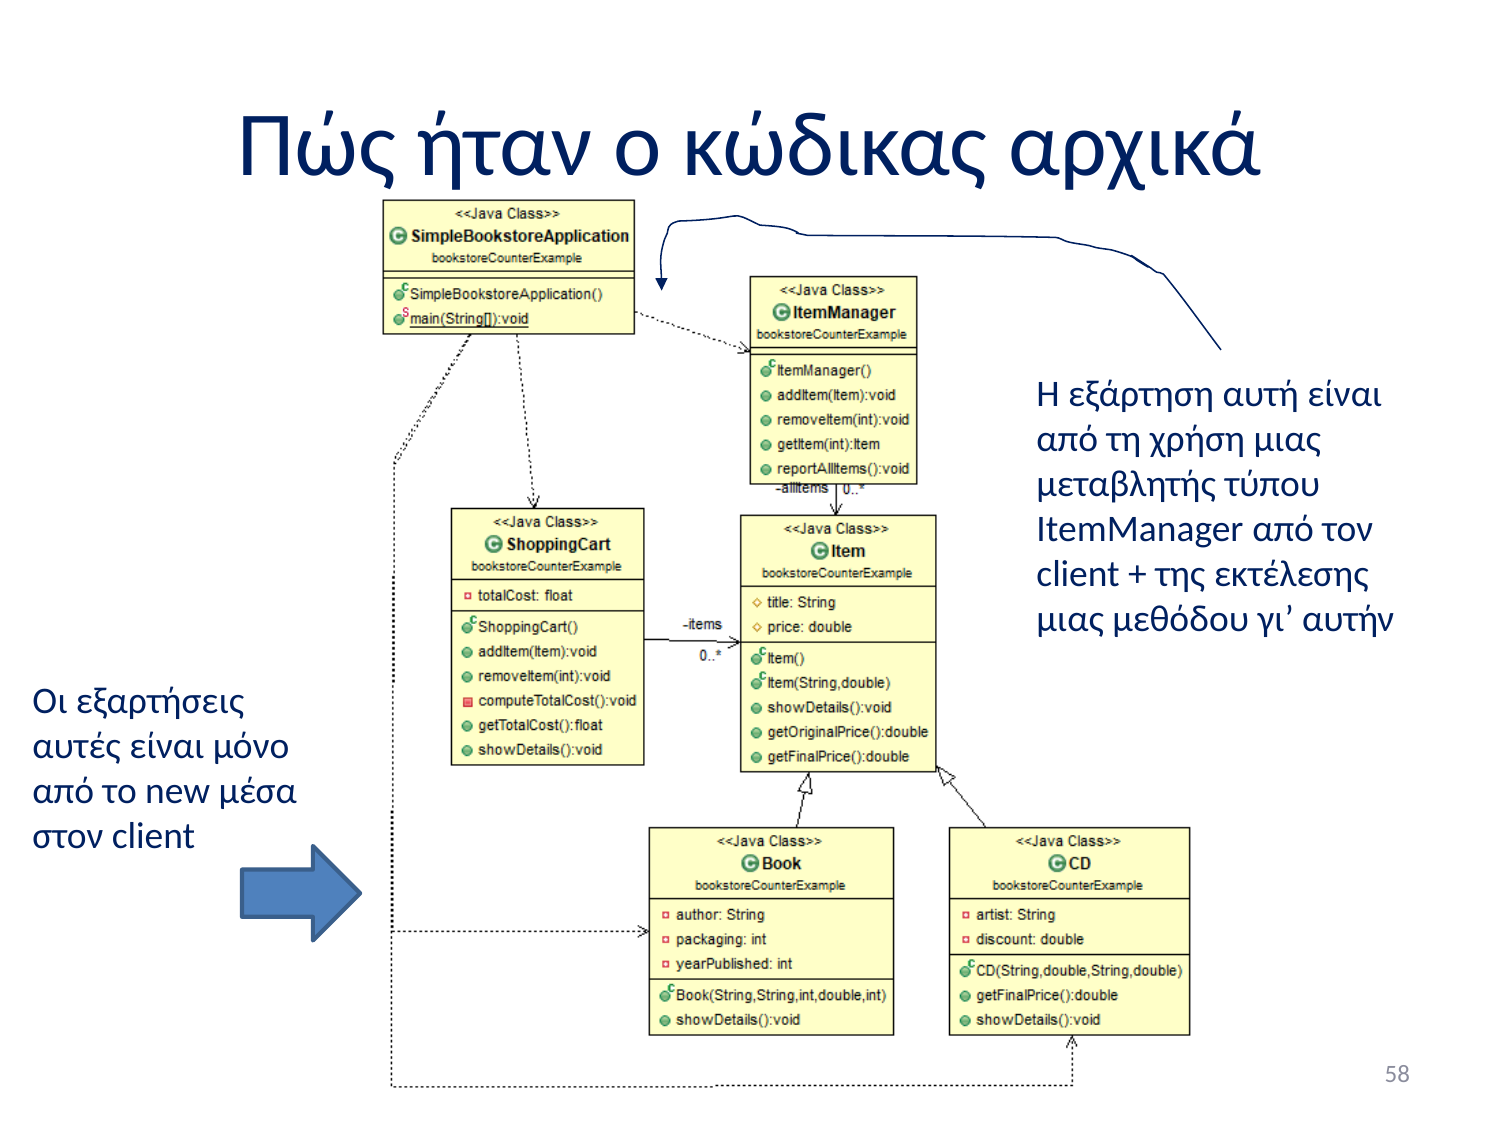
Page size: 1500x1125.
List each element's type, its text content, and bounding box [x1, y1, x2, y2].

text_box Η εξάρτηση αυτή είναι από τη χρήση μιας μεταβλητής τύπου ItemManager από τον client + της εκτέλεσης μιας μεθόδου γι’ αυτήν [1215, 361, 1424, 647]
slide_number 58 [1215, 1042, 1425, 1103]
picture [365, 181, 1211, 1125]
title Πώς ήταν ο κώδικας αρχικά [75, 45, 1425, 233]
text_box Οι εξαρτήσεις αυτές είναι μόνο από το new μέσα στον client [17, 668, 325, 864]
text_box [239, 844, 360, 943]
text_box [1215, 340, 1222, 351]
